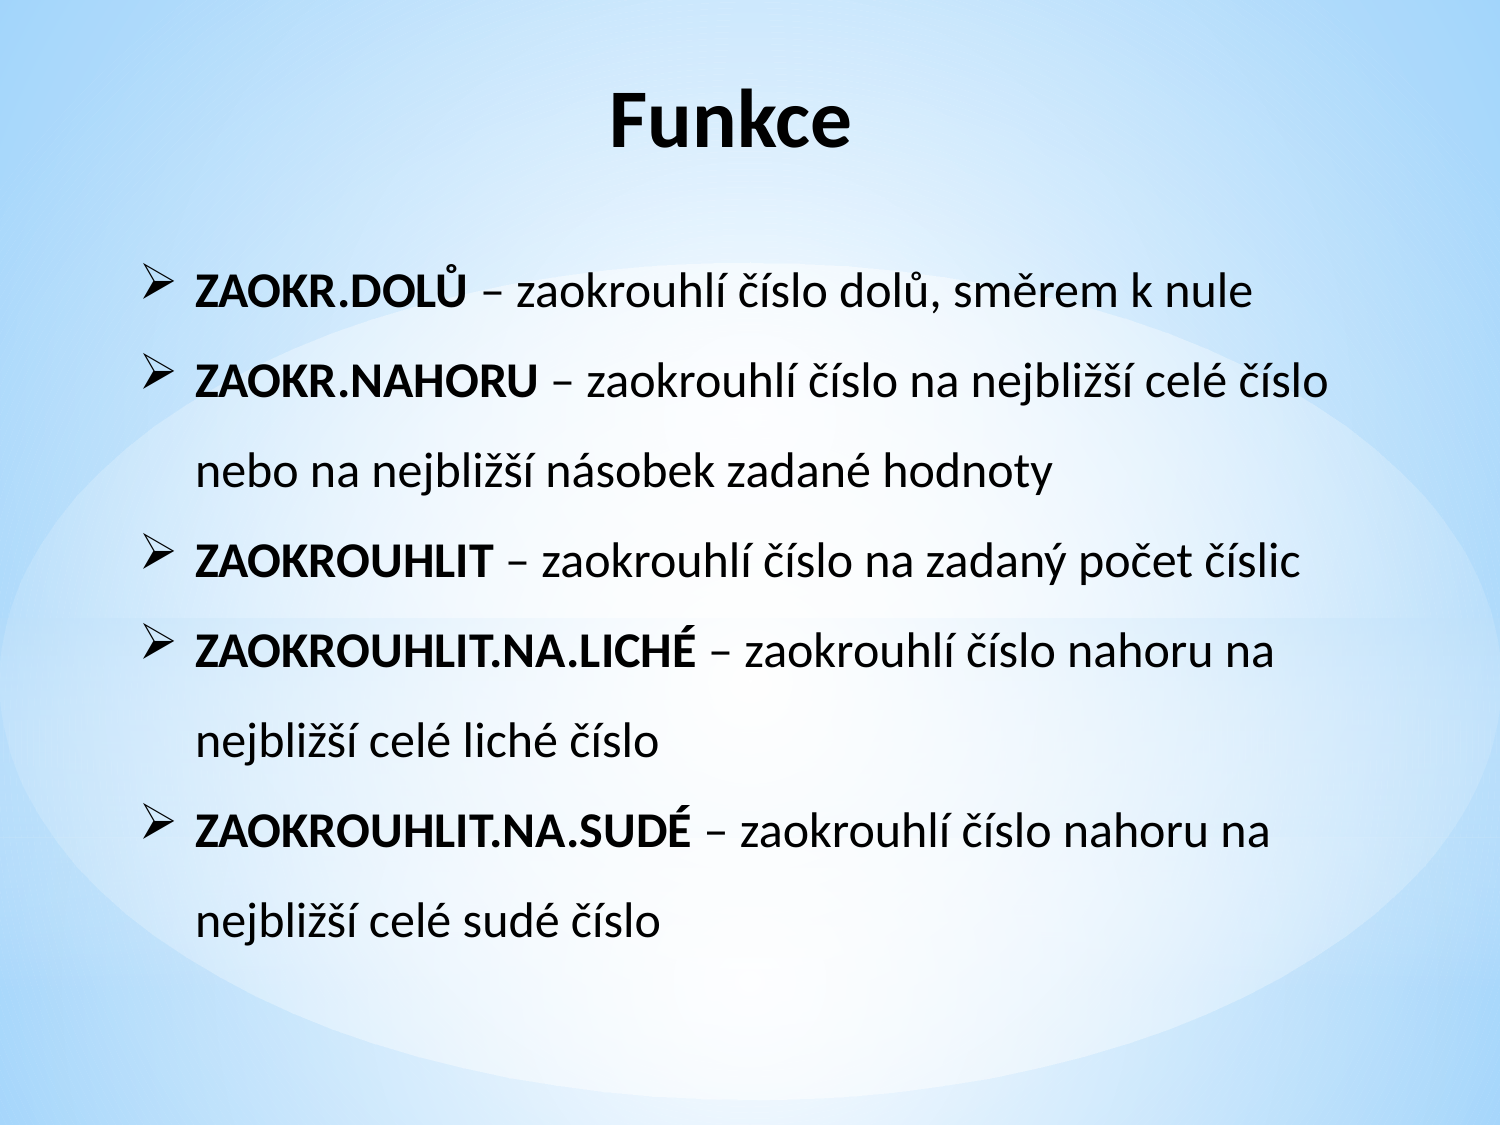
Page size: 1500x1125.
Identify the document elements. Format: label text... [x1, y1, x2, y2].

text_box Funkce [0, 56, 1500, 172]
text_box ZAOKR.DOLŮ – zaokrouhlí číslo dolů, směrem k nule ZAOKR.NAHORU – zaokrouhlí číslo na nejbližší celé číslo nebo na nejbližší násobek zadané hodnoty ZAOKROUHLIT – zaokrouhlí číslo na zadaný počet číslic ZAOKROUHLIT.NA.LICHÉ – zaokrouhlí číslo nahoru na nejbližší celé liché číslo ZAOKROUHLIT.NA.SUDÉ – zaokrouhlí číslo nahoru na nejbližší celé sudé číslo [123, 219, 1412, 955]
